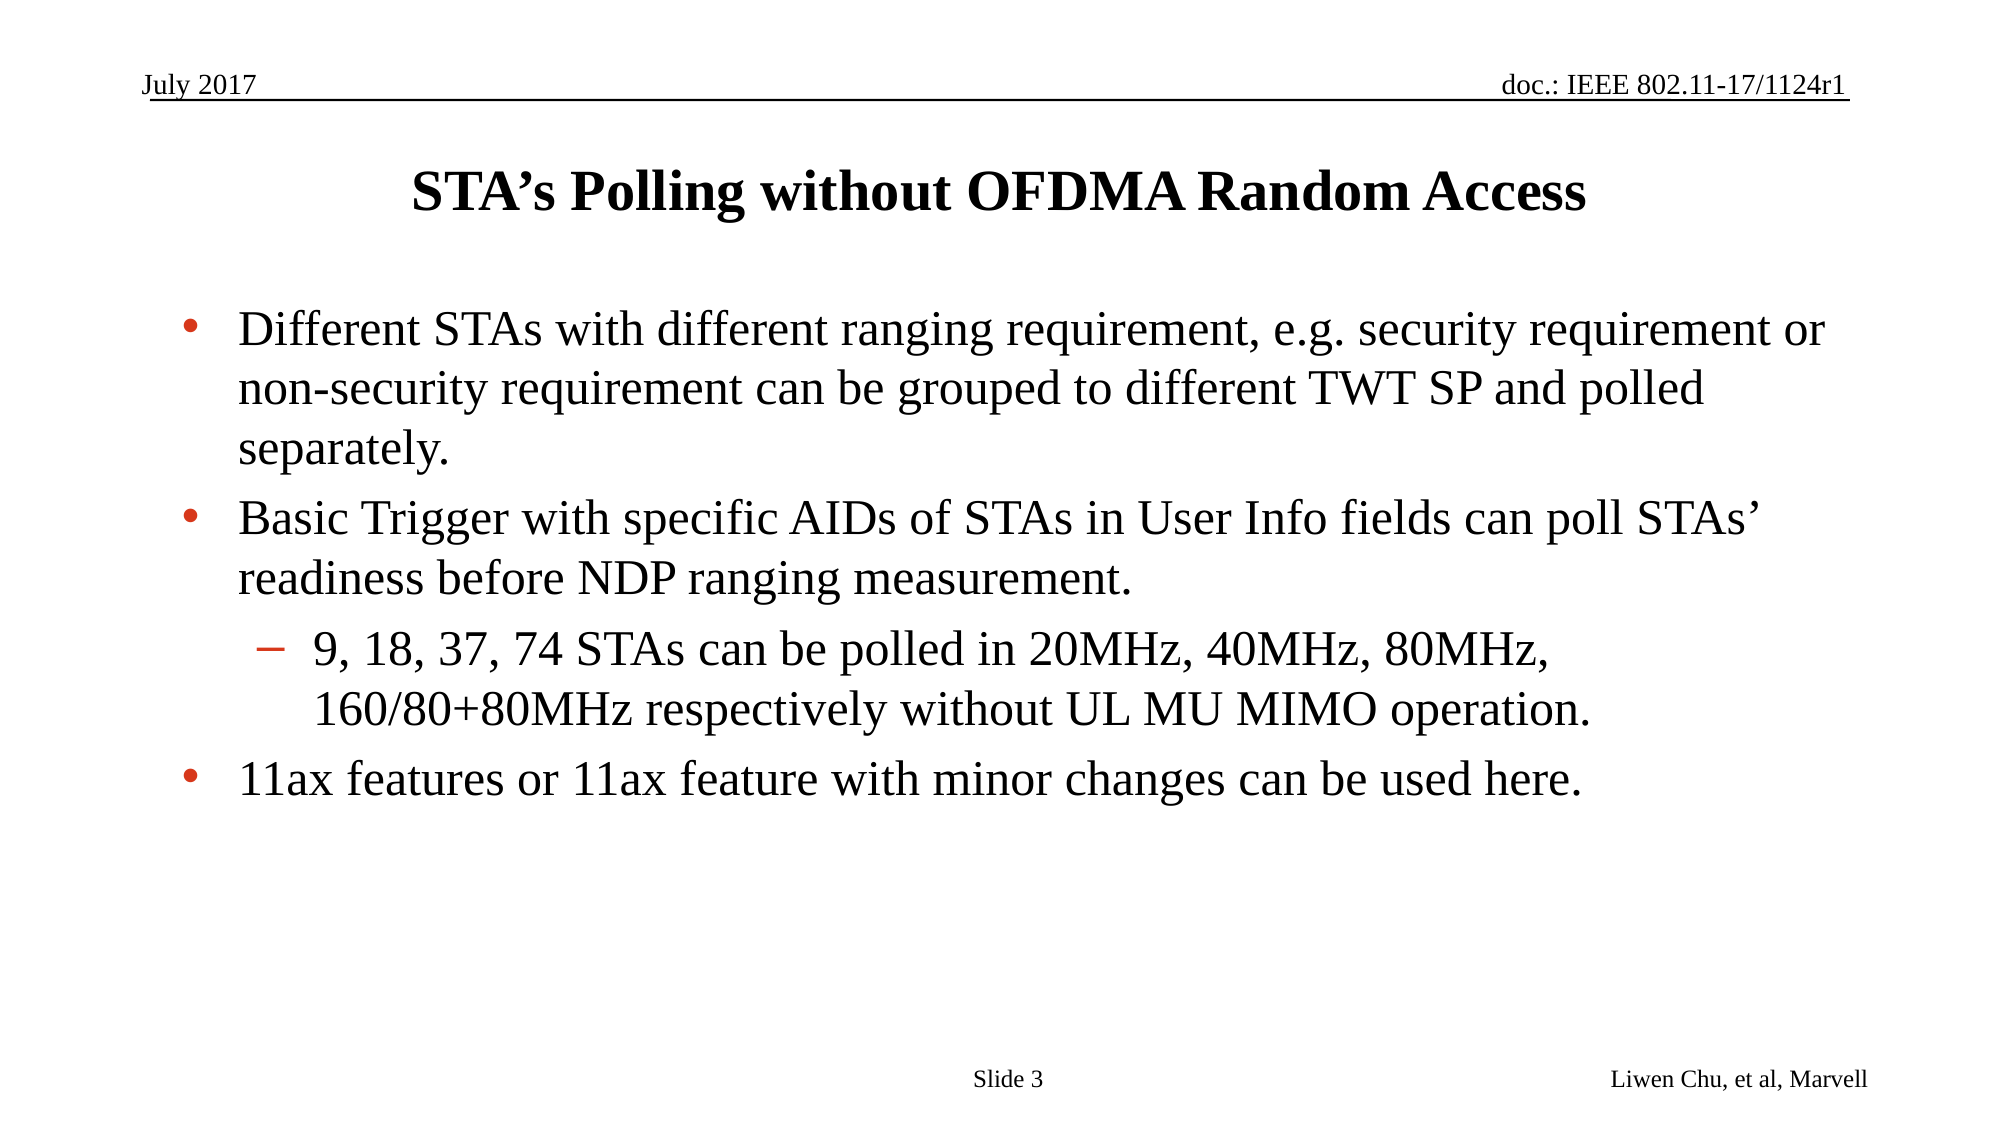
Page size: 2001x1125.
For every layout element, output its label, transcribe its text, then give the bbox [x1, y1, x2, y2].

title STA’s Polling without OFDMA Random Access [149, 99, 1851, 276]
slide_number Slide 3 [964, 1062, 1053, 1093]
list Different STAs with different ranging requirement, e.g. security requirement or non-security requirement can be grouped to different TWT SP and polled separately. Basic Trigger with specific AIDs of STAs in User Info fields can poll STAs’ readiness before NDP ranging measurement. 9, 18, 37, 74 STAs can be polled in 20MHz, 40MHz, 80MHz, 160/80+80MHz respectively without UL MU MIMO operation. 11ax features or 11ax feature with minor changes can be used here. [166, 287, 1867, 963]
footer Liwen Chu, et al, Marvell [1607, 1062, 1869, 1123]
